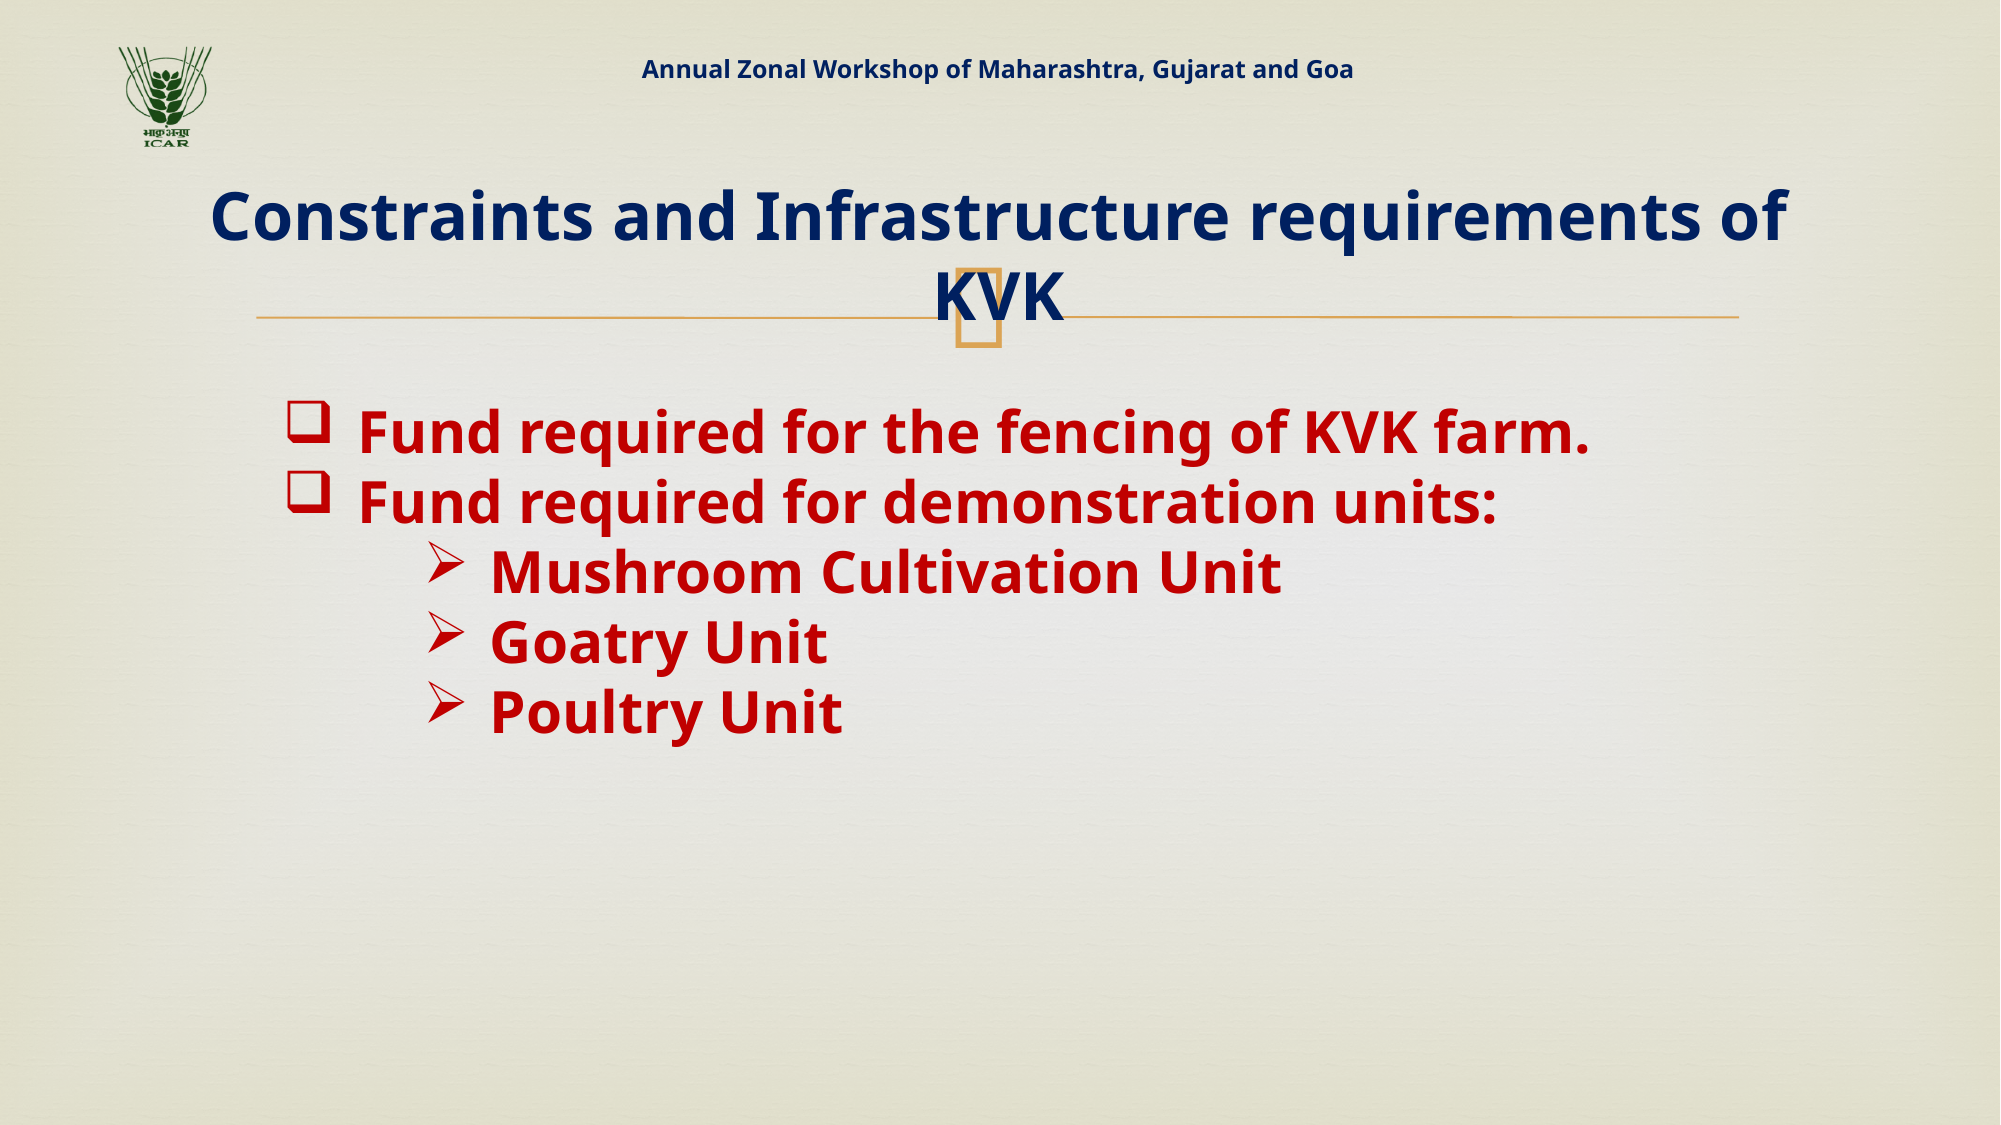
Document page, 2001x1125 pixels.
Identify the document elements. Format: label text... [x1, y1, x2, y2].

text_box Annual Zonal Workshop of Maharashtra, Gujarat and Goa [406, 46, 1591, 92]
text_box Constraints and Infrastructure requirements of KVK [165, 166, 1833, 341]
text_box Fund required for the fencing of KVK farm. Fund required for demonstration units: Mushroom Cultivation Unit Goatry Unit Poultry Unit [268, 387, 1730, 753]
picture [118, 45, 212, 147]
